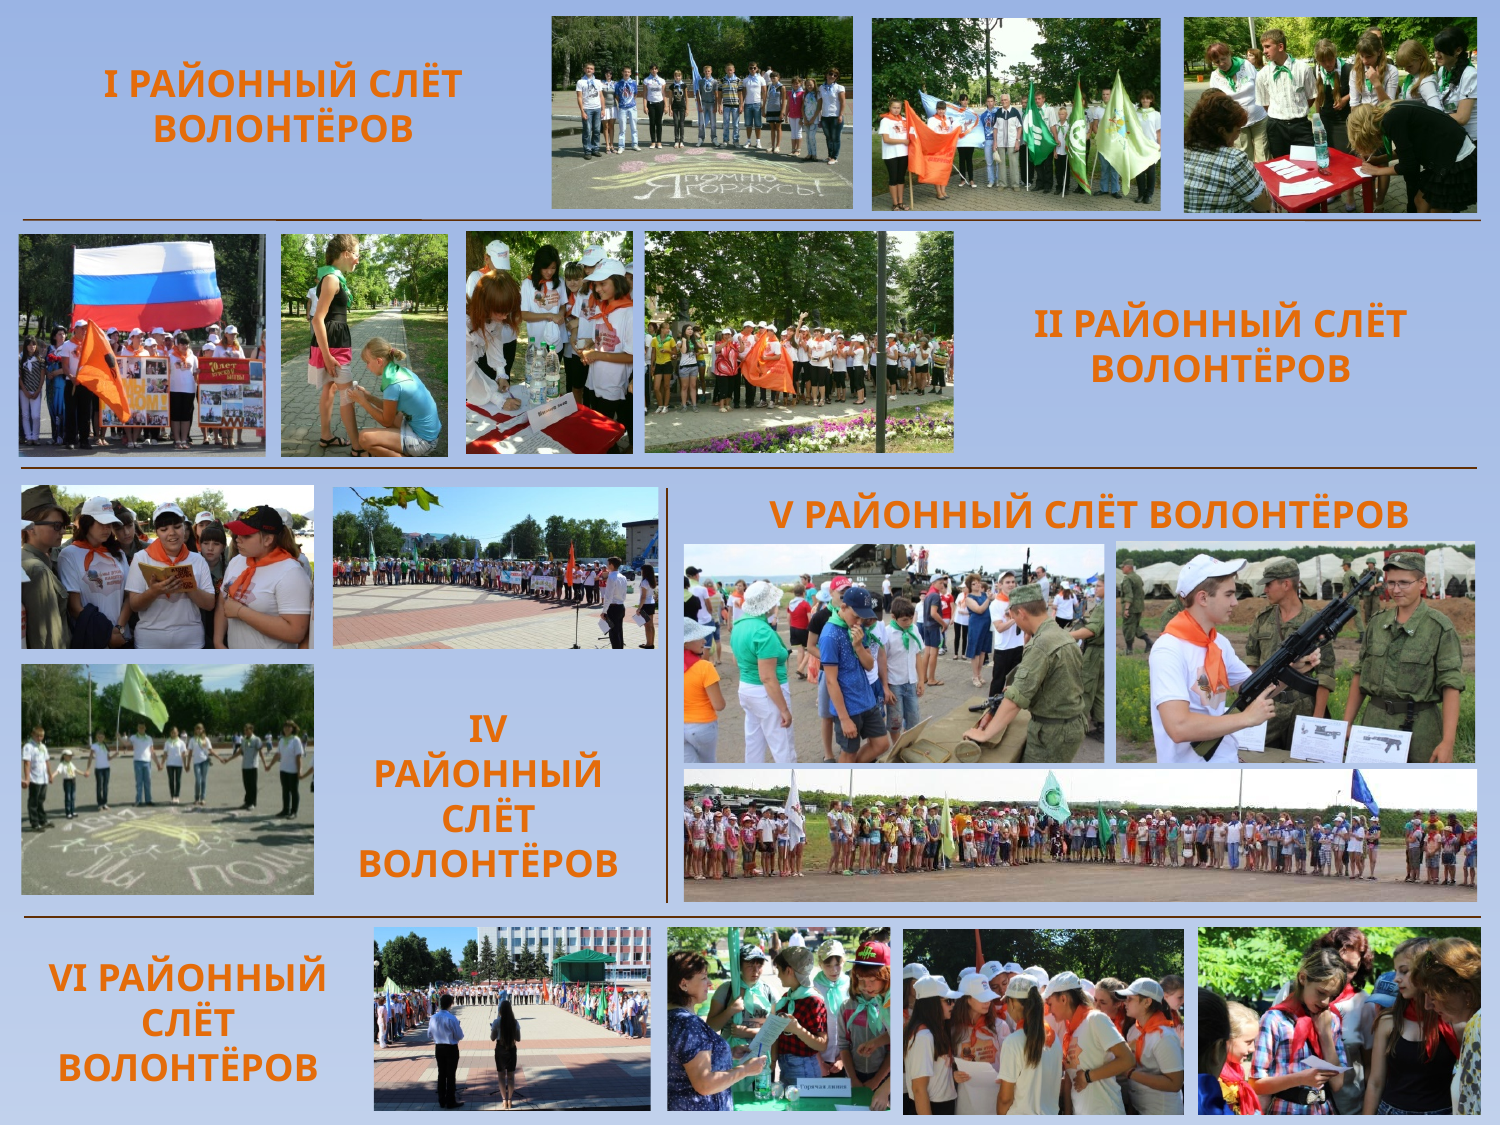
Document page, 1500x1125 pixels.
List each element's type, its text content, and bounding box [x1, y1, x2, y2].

text_box V РАЙОННЫЙ СЛЁТ ВОЛОНТЁРОВ [694, 483, 1486, 544]
text_box II РАЙОННЫЙ СЛЁТ ВОЛОНТЁРОВ [977, 292, 1465, 398]
text_box IV РАЙОННЫЙ СЛЁТ ВОЛОНТЁРОВ [337, 697, 639, 893]
picture [666, 927, 891, 1112]
picture [551, 16, 854, 209]
picture [683, 769, 1478, 902]
picture [21, 664, 315, 896]
picture [18, 234, 266, 457]
picture [644, 231, 954, 453]
picture [683, 544, 1105, 763]
picture [281, 234, 449, 457]
text_box VI РАЙОННЫЙ СЛЁТ ВОЛОНТЁРОВ [27, 946, 349, 1097]
picture [1115, 541, 1476, 763]
picture [902, 929, 1185, 1116]
picture [21, 485, 315, 649]
picture [1198, 927, 1481, 1116]
picture [332, 487, 659, 649]
text_box I РАЙОННЫЙ СЛЁТ ВОЛОНТЁРОВ [48, 52, 519, 158]
picture [373, 927, 651, 1112]
picture [466, 231, 634, 454]
picture [1183, 16, 1478, 213]
picture [871, 18, 1161, 212]
